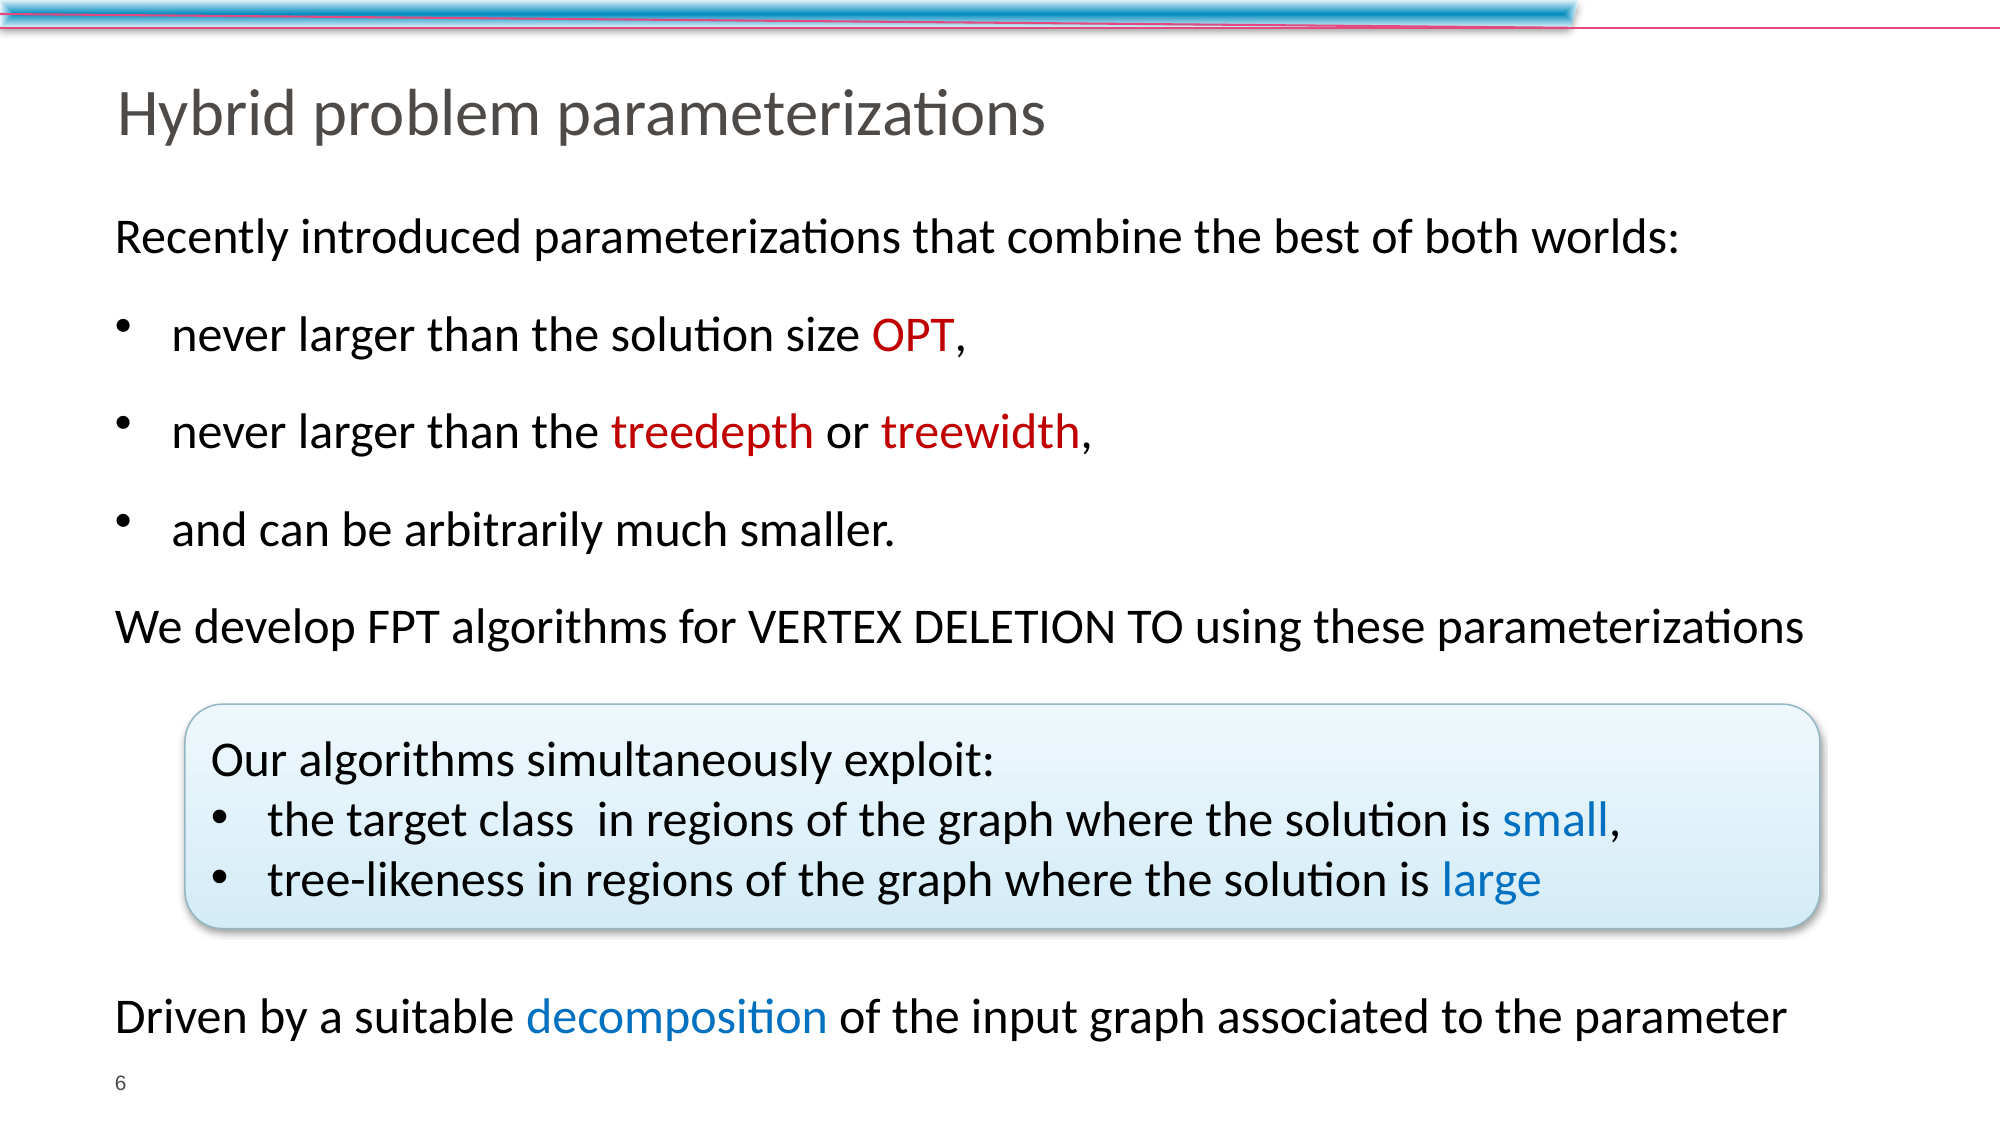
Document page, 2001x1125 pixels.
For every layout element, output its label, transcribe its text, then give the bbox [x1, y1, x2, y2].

slide_number 6 [99, 1069, 528, 1115]
title Hybrid problem parameterizations [102, 57, 1903, 161]
